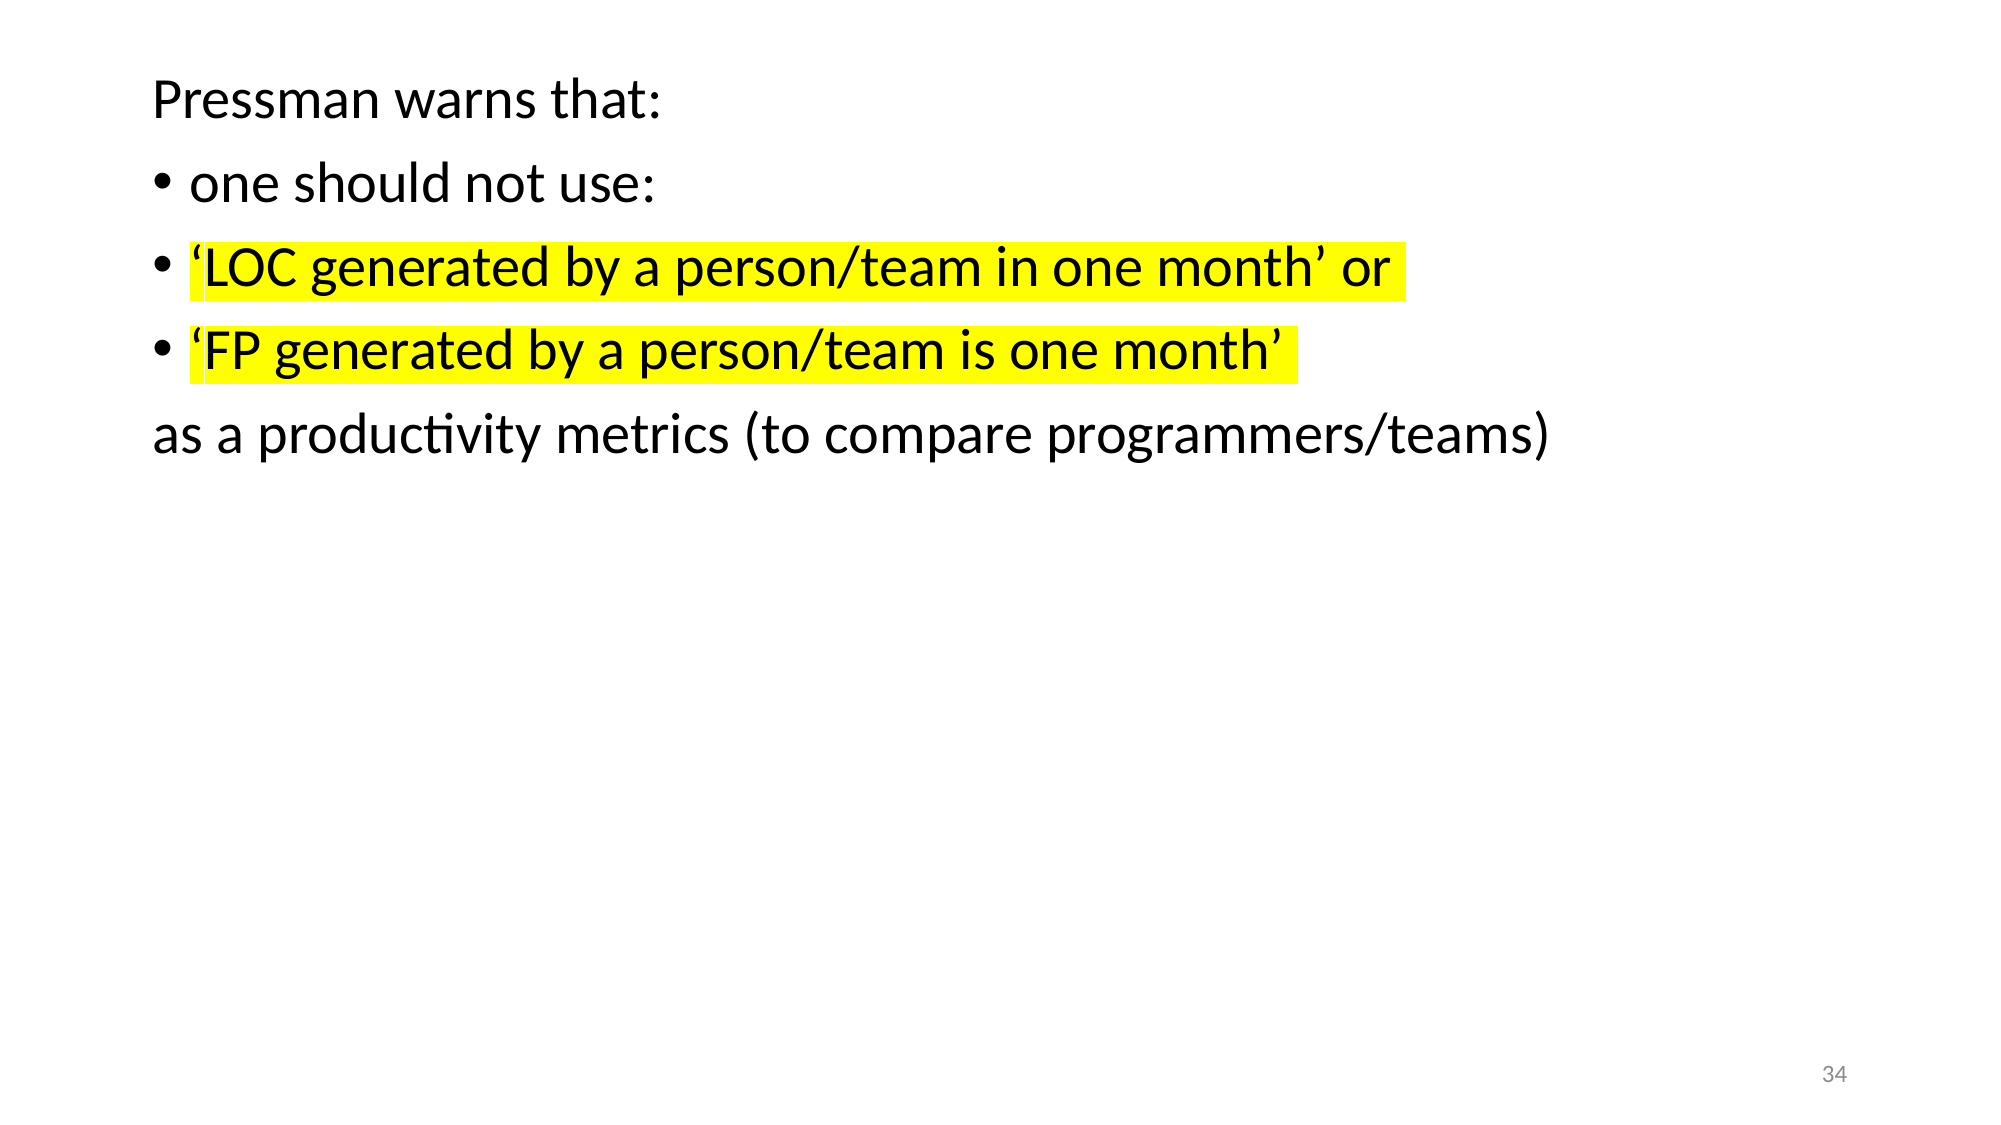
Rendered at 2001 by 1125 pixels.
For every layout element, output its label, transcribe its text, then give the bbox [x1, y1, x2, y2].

slide_number 34 [1412, 1042, 1863, 1103]
list Pressman warns that: one should not use: ‘LOC generated by a person/team in one month’ or ‘FP generated by a person/team is one month’ as a productivity metrics (to compare programmers/teams) [137, 61, 1934, 1014]
